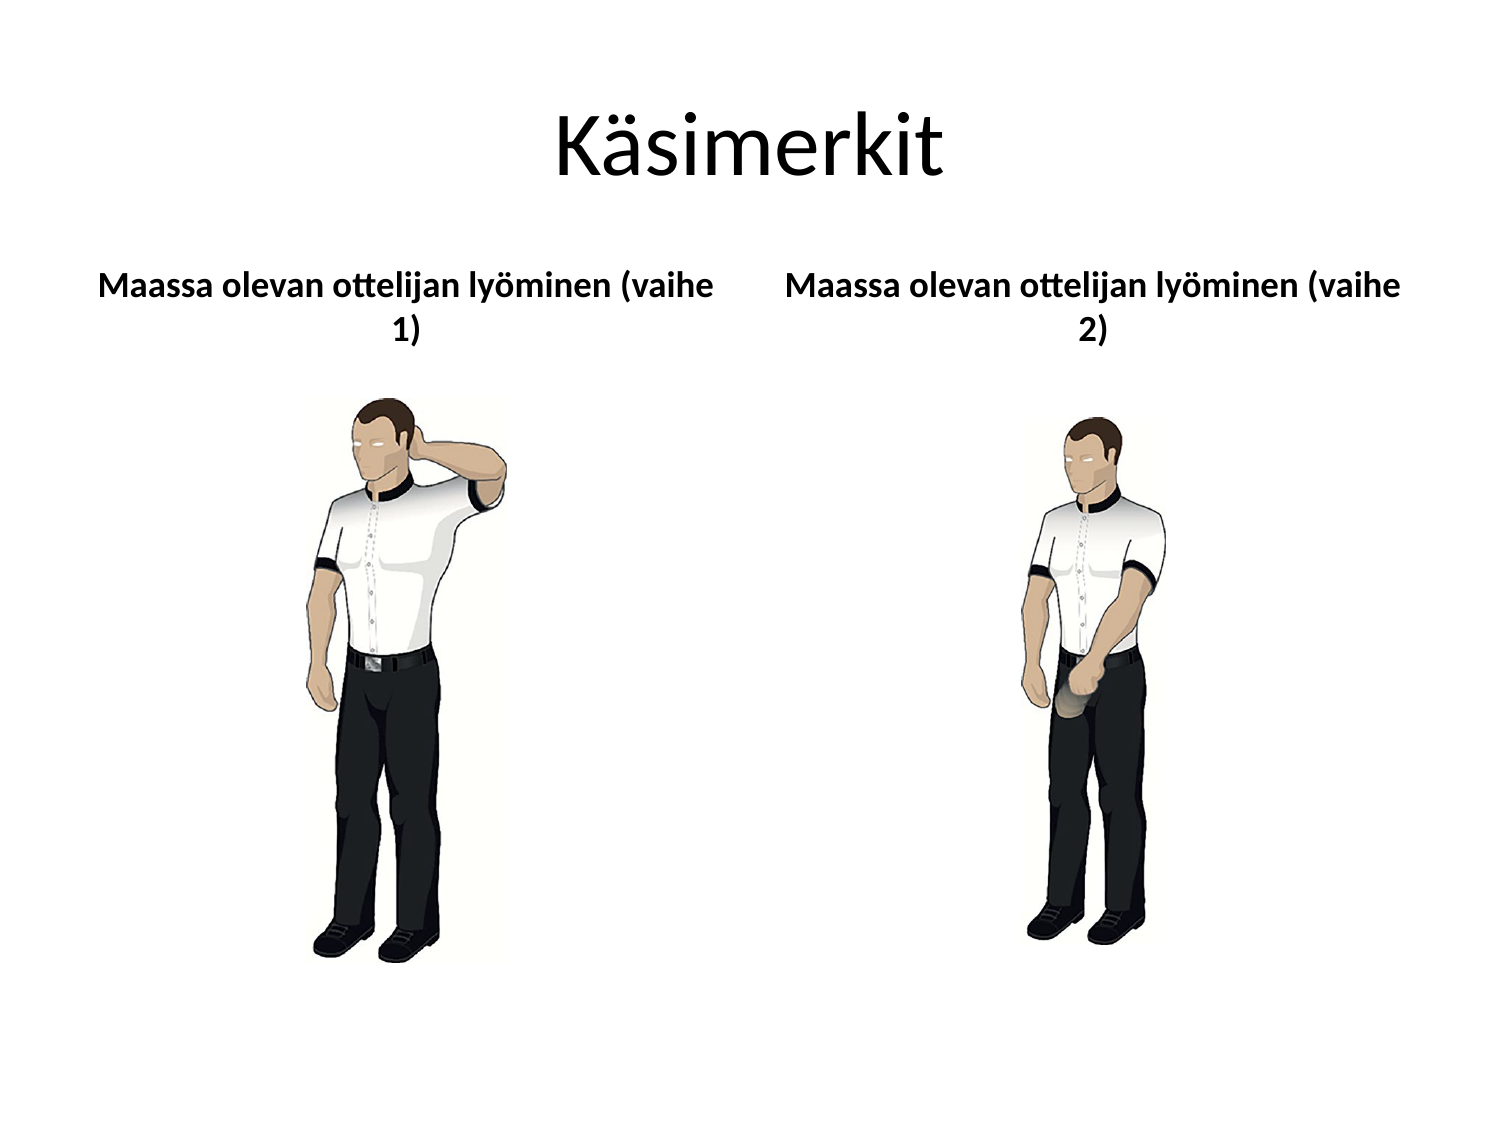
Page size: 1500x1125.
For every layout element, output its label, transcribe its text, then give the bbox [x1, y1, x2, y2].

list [305, 398, 507, 963]
list Maassa olevan ottelijan lyöminen (vaihe 1) [75, 251, 738, 357]
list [1021, 417, 1166, 945]
list Maassa olevan ottelijan lyöminen (vaihe 2) [761, 251, 1425, 357]
title Käsimerkit [75, 45, 1425, 233]
